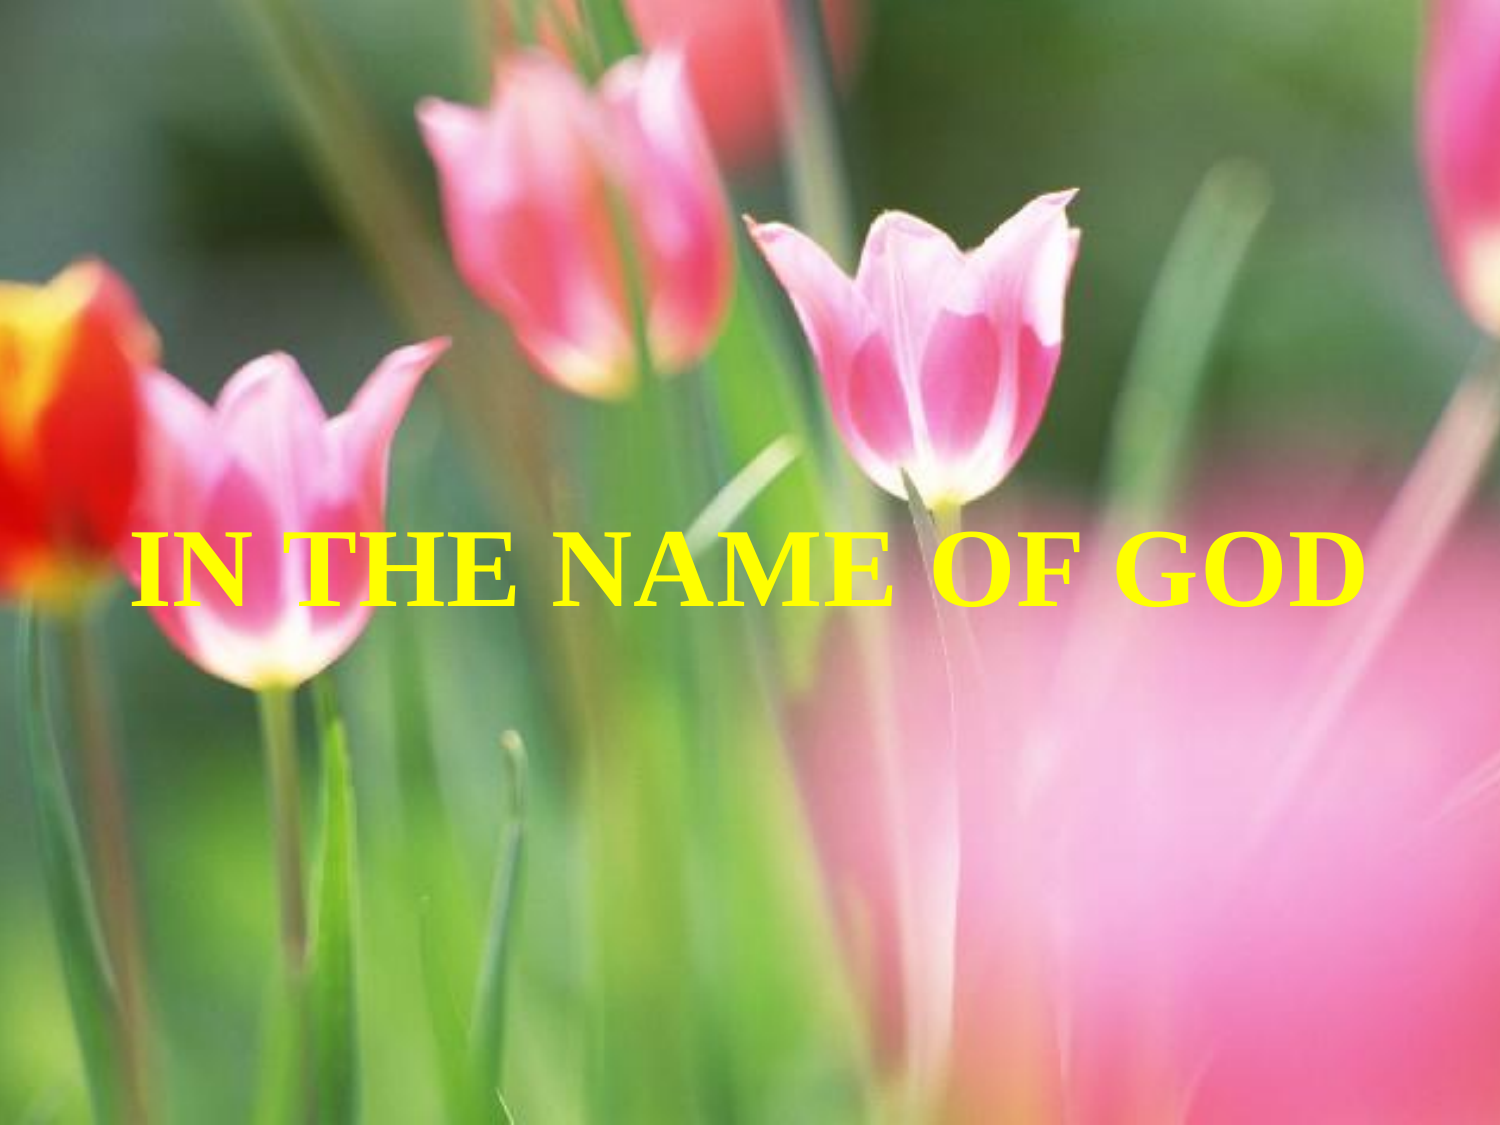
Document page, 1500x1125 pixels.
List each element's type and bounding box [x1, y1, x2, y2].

list [0, 0, 1500, 1125]
